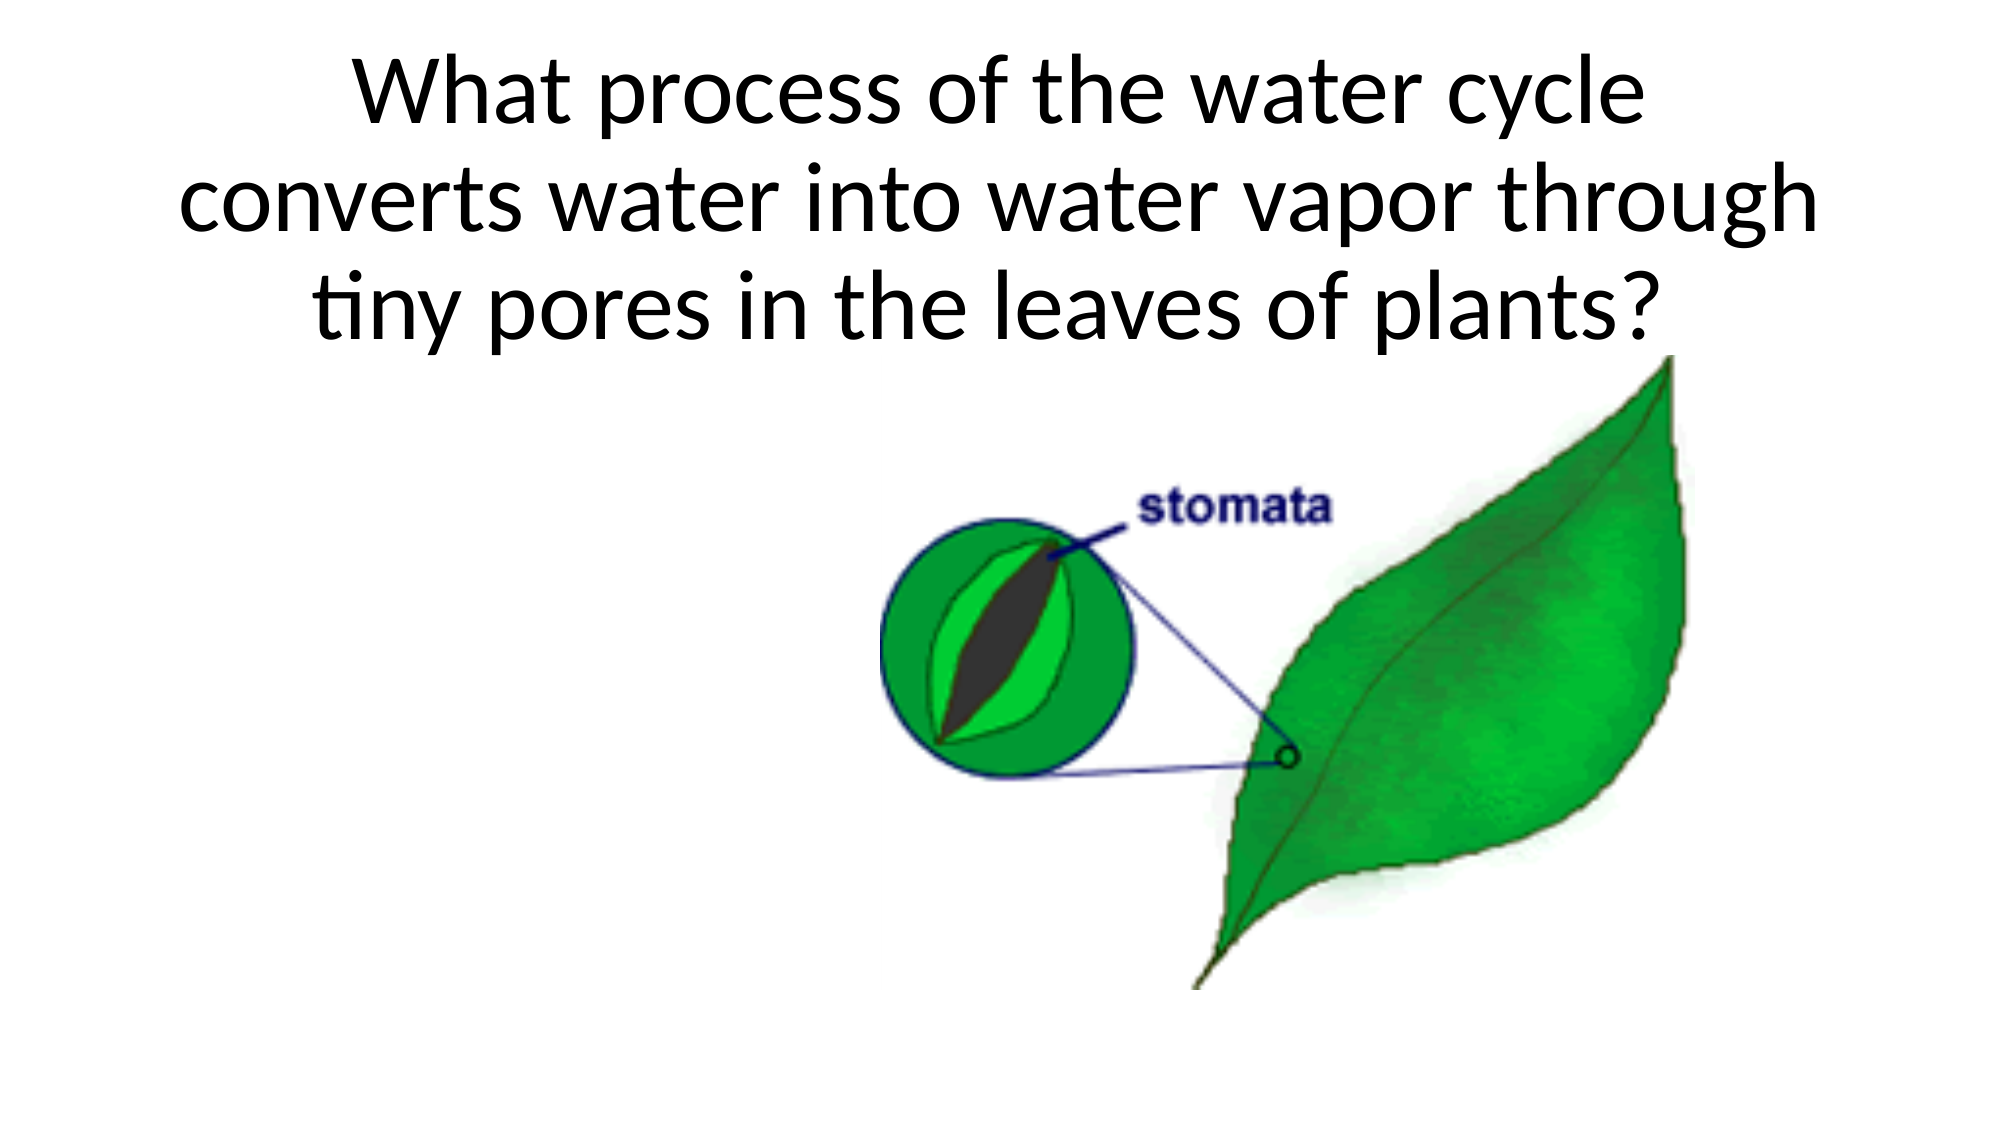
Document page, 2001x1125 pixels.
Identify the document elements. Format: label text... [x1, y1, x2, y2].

picture [880, 355, 1695, 990]
text_box What process of the water cycle converts water into water vapor through tiny pores in the leaves of plants? [152, 30, 1848, 400]
